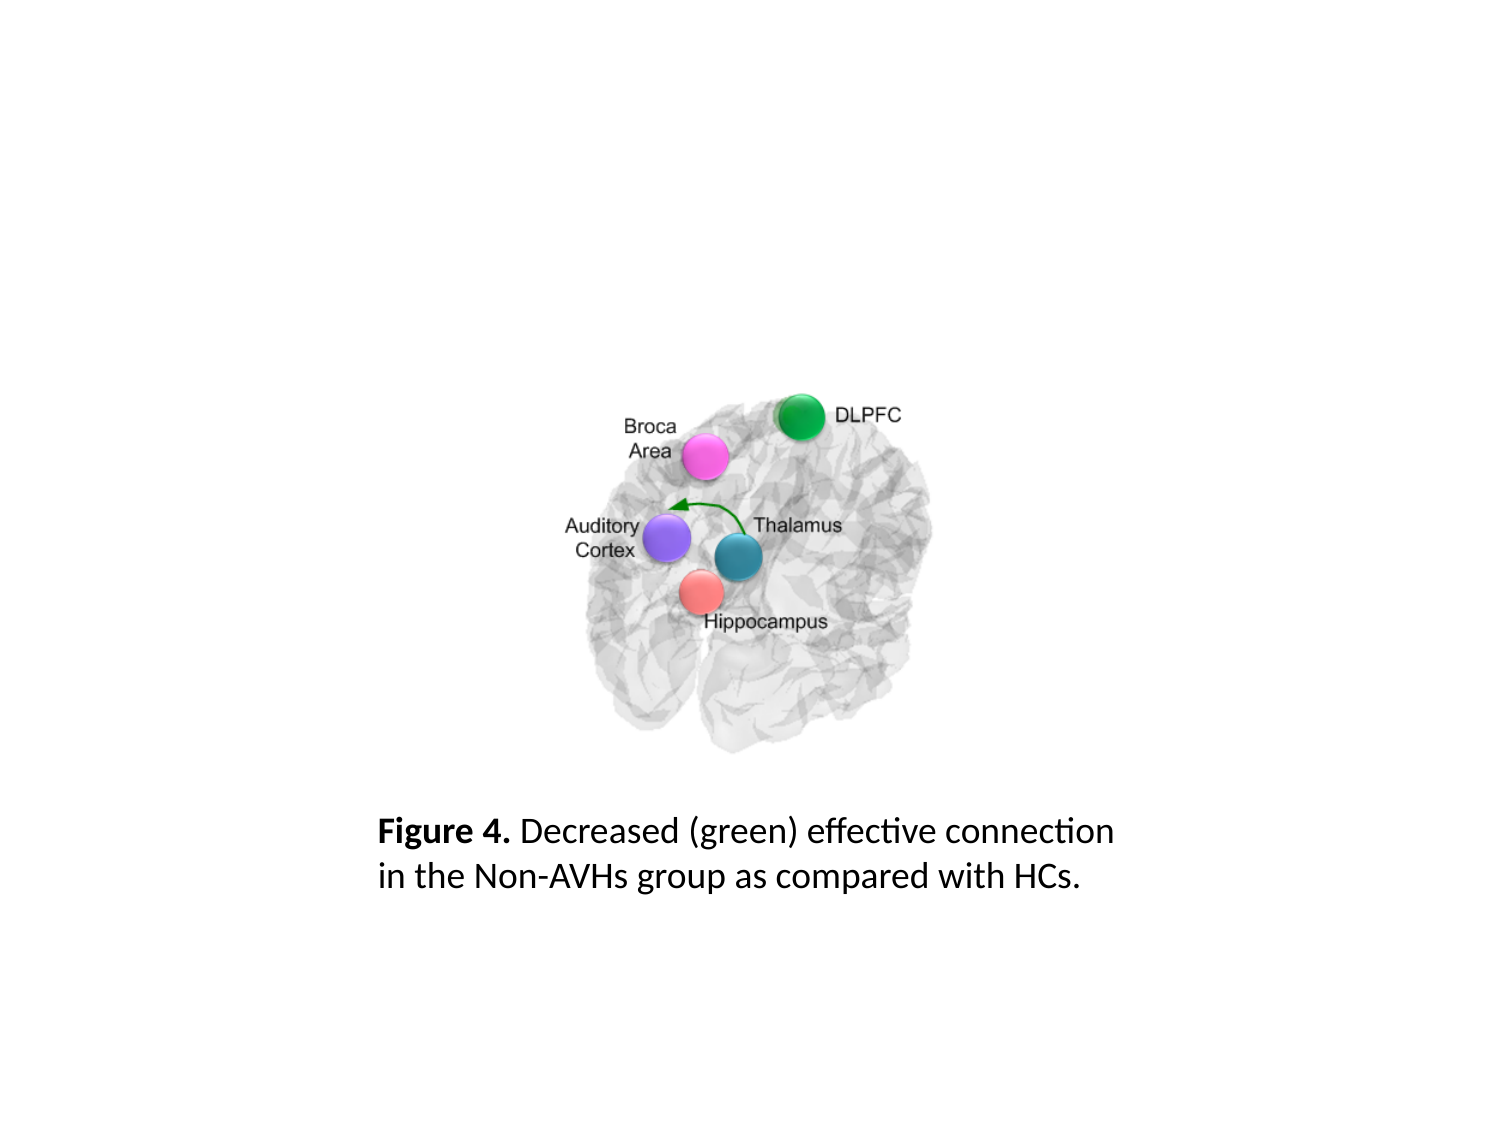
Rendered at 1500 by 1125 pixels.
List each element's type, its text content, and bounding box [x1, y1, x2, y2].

picture [556, 349, 944, 764]
text_box Figure 4. Decreased (green) effective connection in the Non-AVHs group as compared with HCs. [363, 798, 1137, 904]
